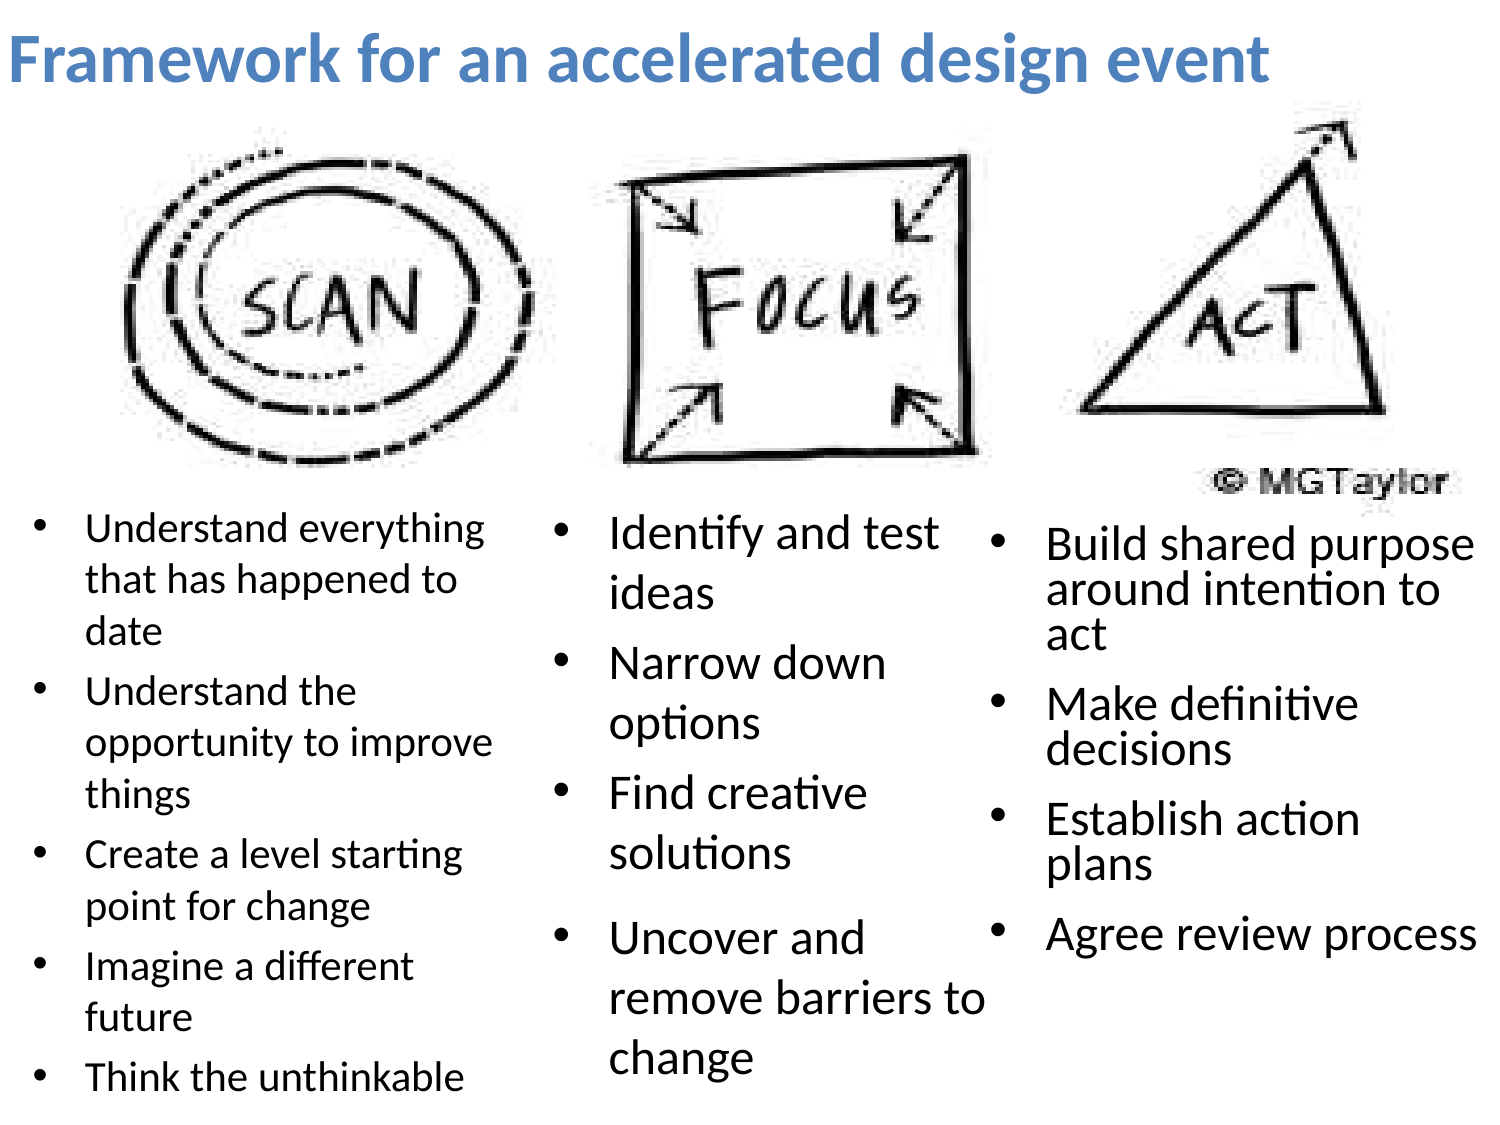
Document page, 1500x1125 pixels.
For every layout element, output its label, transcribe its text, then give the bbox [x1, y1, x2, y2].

text_box Identify and test ideas Narrow down options Find creative solutions Uncover and remove barriers to change [537, 537, 974, 1094]
list Understand everything that has happened to date Understand the opportunity to improve things Create a level starting point for change Imagine a different future Think the unthinkable [17, 491, 526, 1120]
title Framework for an accelerated design event [0, 0, 1500, 148]
text_box Build shared purpose around intention to act Make definitive decisions Establish action plans Agree review process [974, 517, 1495, 1120]
picture [52, 92, 1483, 528]
